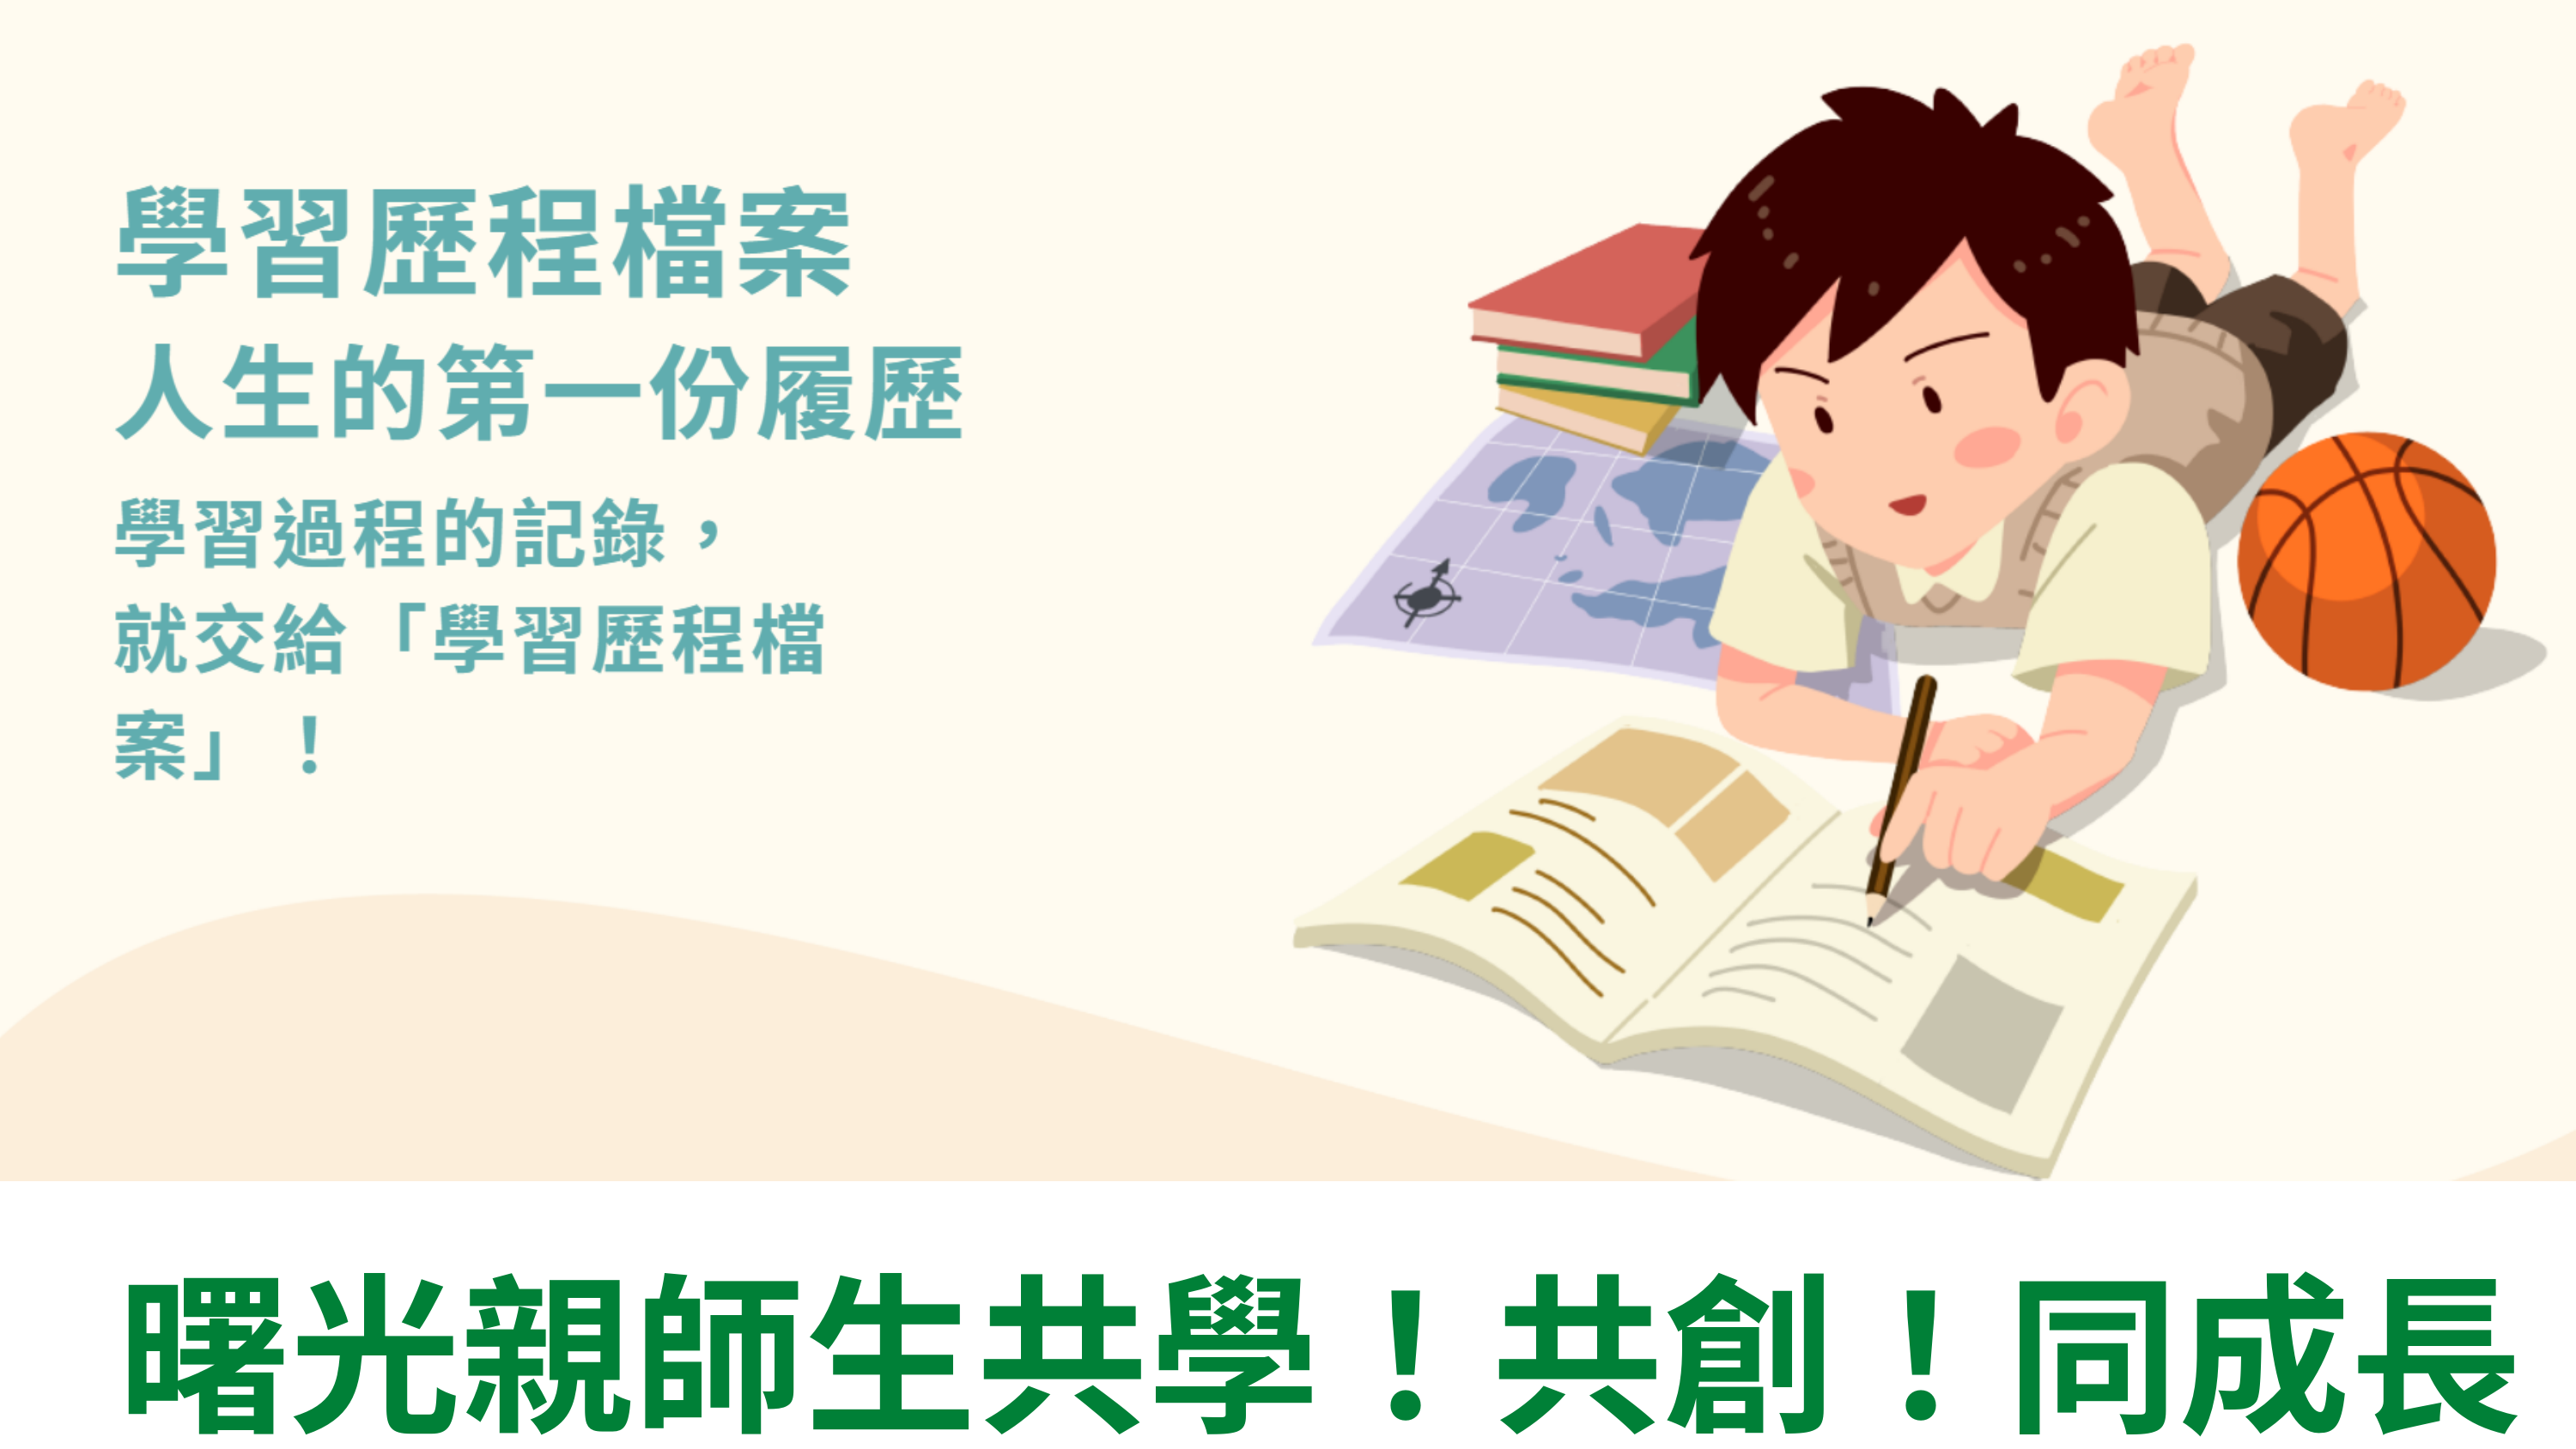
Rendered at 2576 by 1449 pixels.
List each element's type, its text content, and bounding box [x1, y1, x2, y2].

picture [0, 0, 2576, 1181]
text_box 曙光親師生共學！共創！同成長！ [96, 1191, 2544, 1449]
